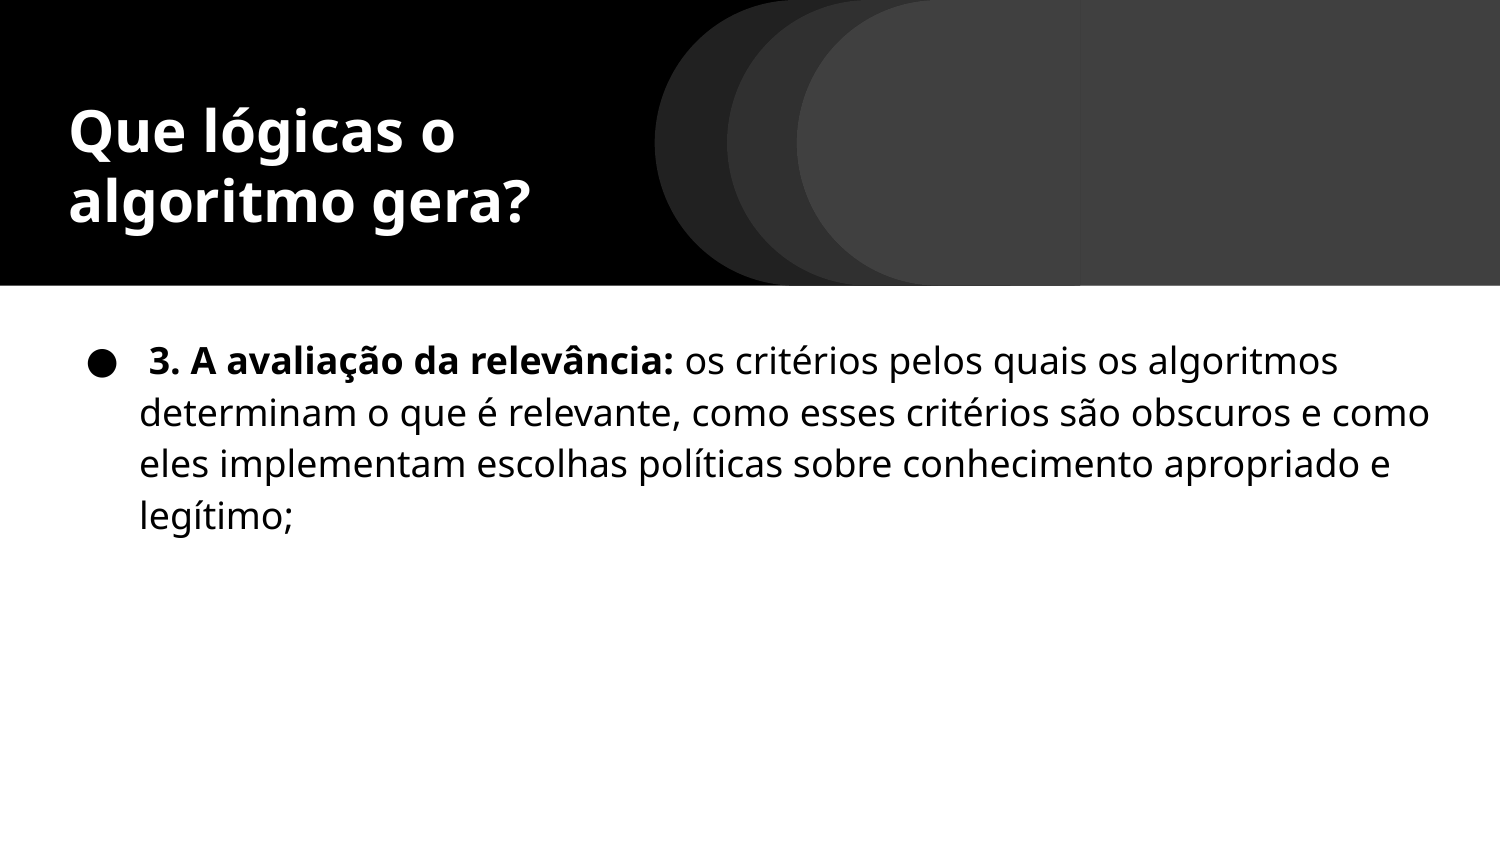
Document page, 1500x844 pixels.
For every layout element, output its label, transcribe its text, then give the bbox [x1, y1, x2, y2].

list 3. A avaliação da relevância: os critérios pelos quais os algoritmos determinam o que é relevante, como esses critérios são obscuros e como eles implementam escolhas políticas sobre conhecimento apropriado e legítimo; [53, 315, 1447, 759]
title Que lógicas o algoritmo gera? [53, 24, 638, 250]
